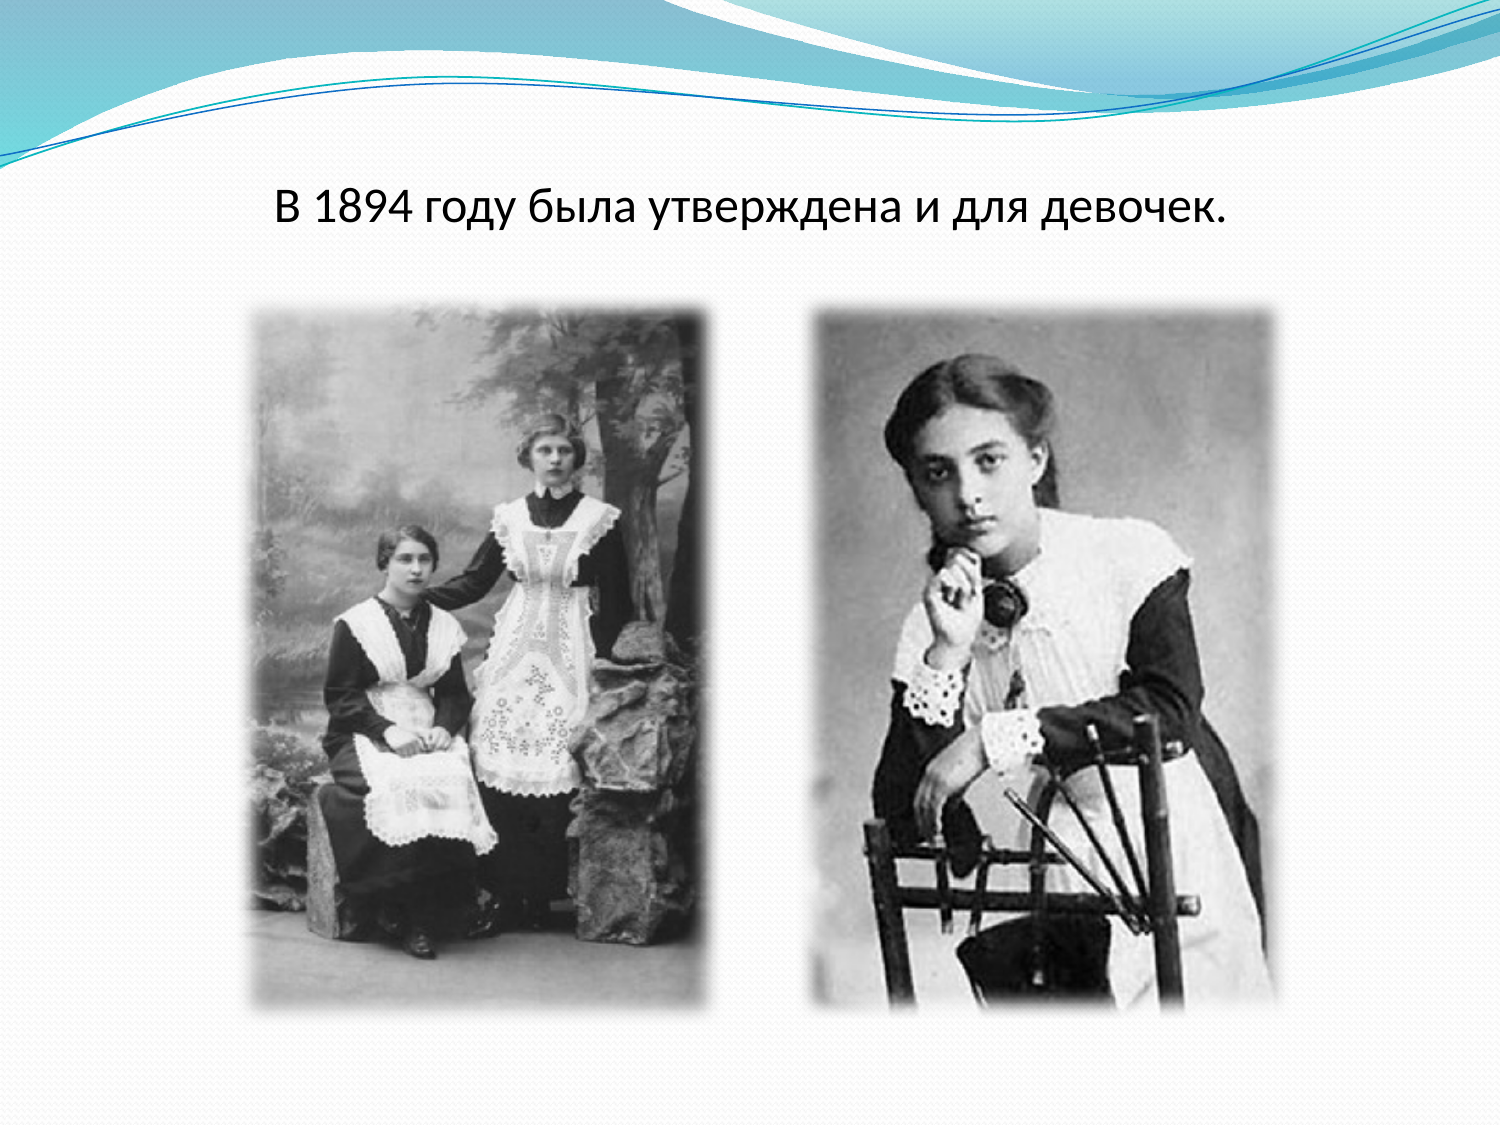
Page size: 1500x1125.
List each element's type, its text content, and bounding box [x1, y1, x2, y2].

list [796, 292, 1290, 1020]
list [234, 292, 723, 1027]
title В 1894 году была утверждена и для девочек. [93, 128, 1444, 233]
